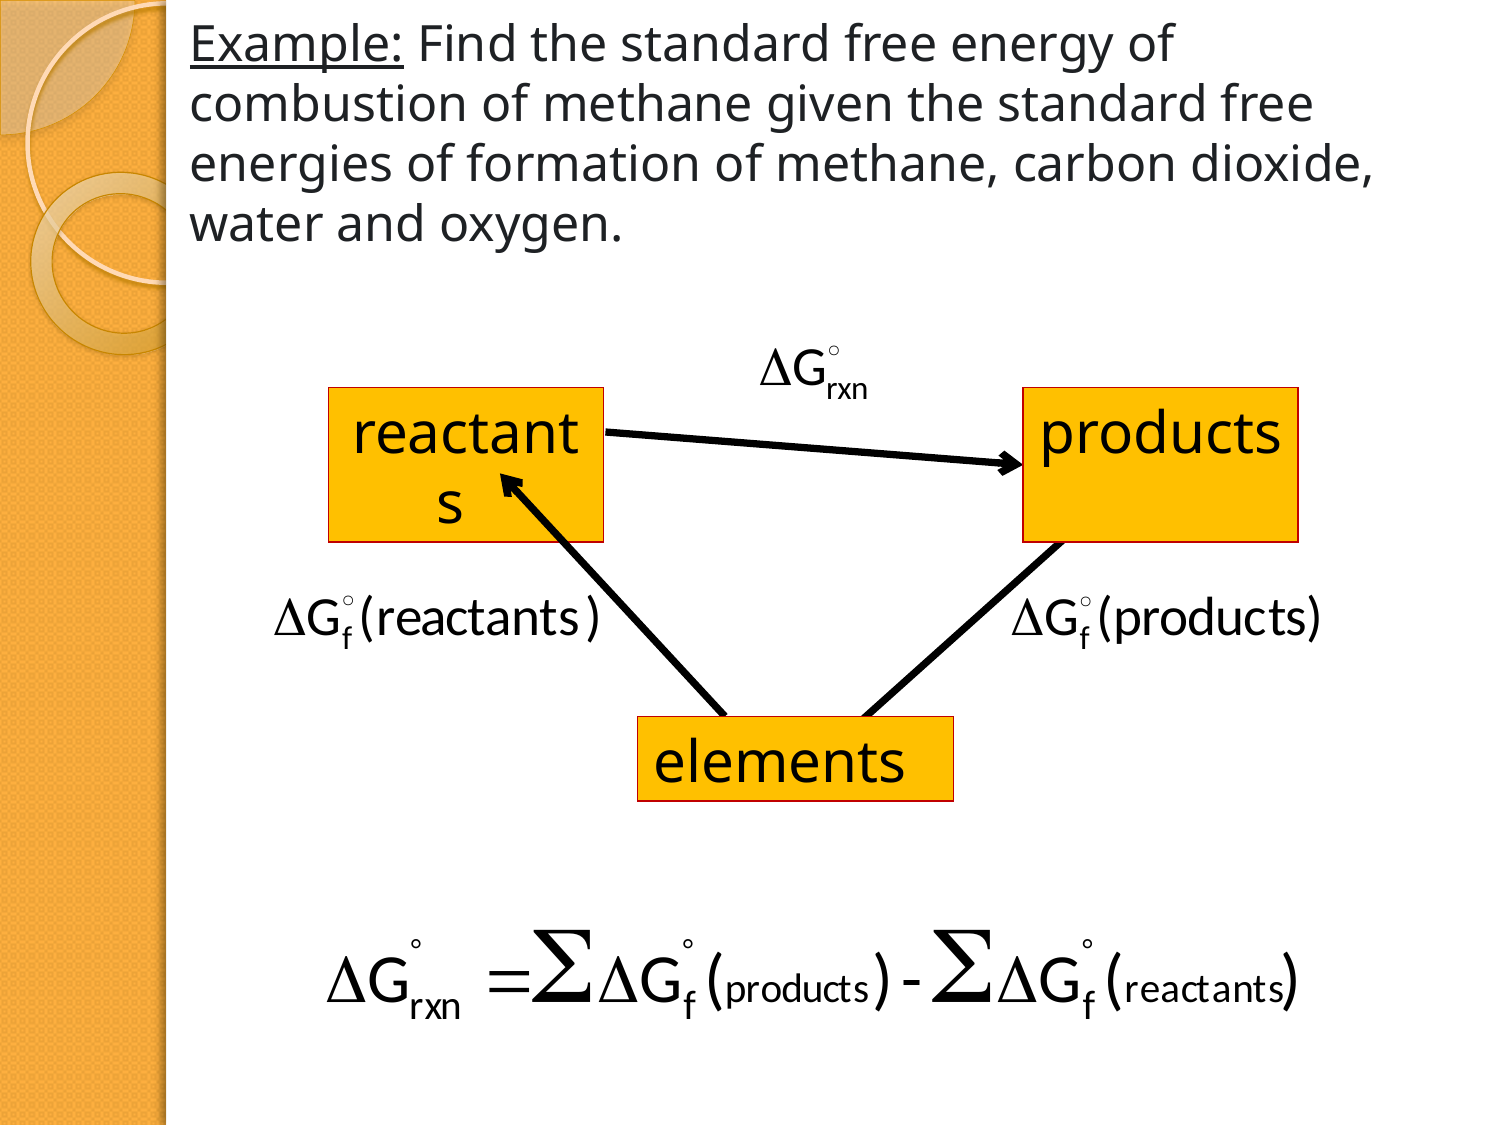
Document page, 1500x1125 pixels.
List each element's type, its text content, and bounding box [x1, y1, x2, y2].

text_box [312, 912, 1313, 1037]
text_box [862, 473, 1138, 720]
title Example: Find the standard free energy of combustion of methane given the standard free energies of formation of methane, carbon dioxide, water and oxygen. [174, 12, 1475, 250]
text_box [499, 473, 726, 717]
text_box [999, 574, 1337, 664]
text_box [262, 574, 611, 664]
text_box products [1023, 387, 1299, 543]
text_box elements [637, 716, 954, 802]
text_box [747, 324, 881, 414]
text_box reactants [328, 387, 604, 543]
